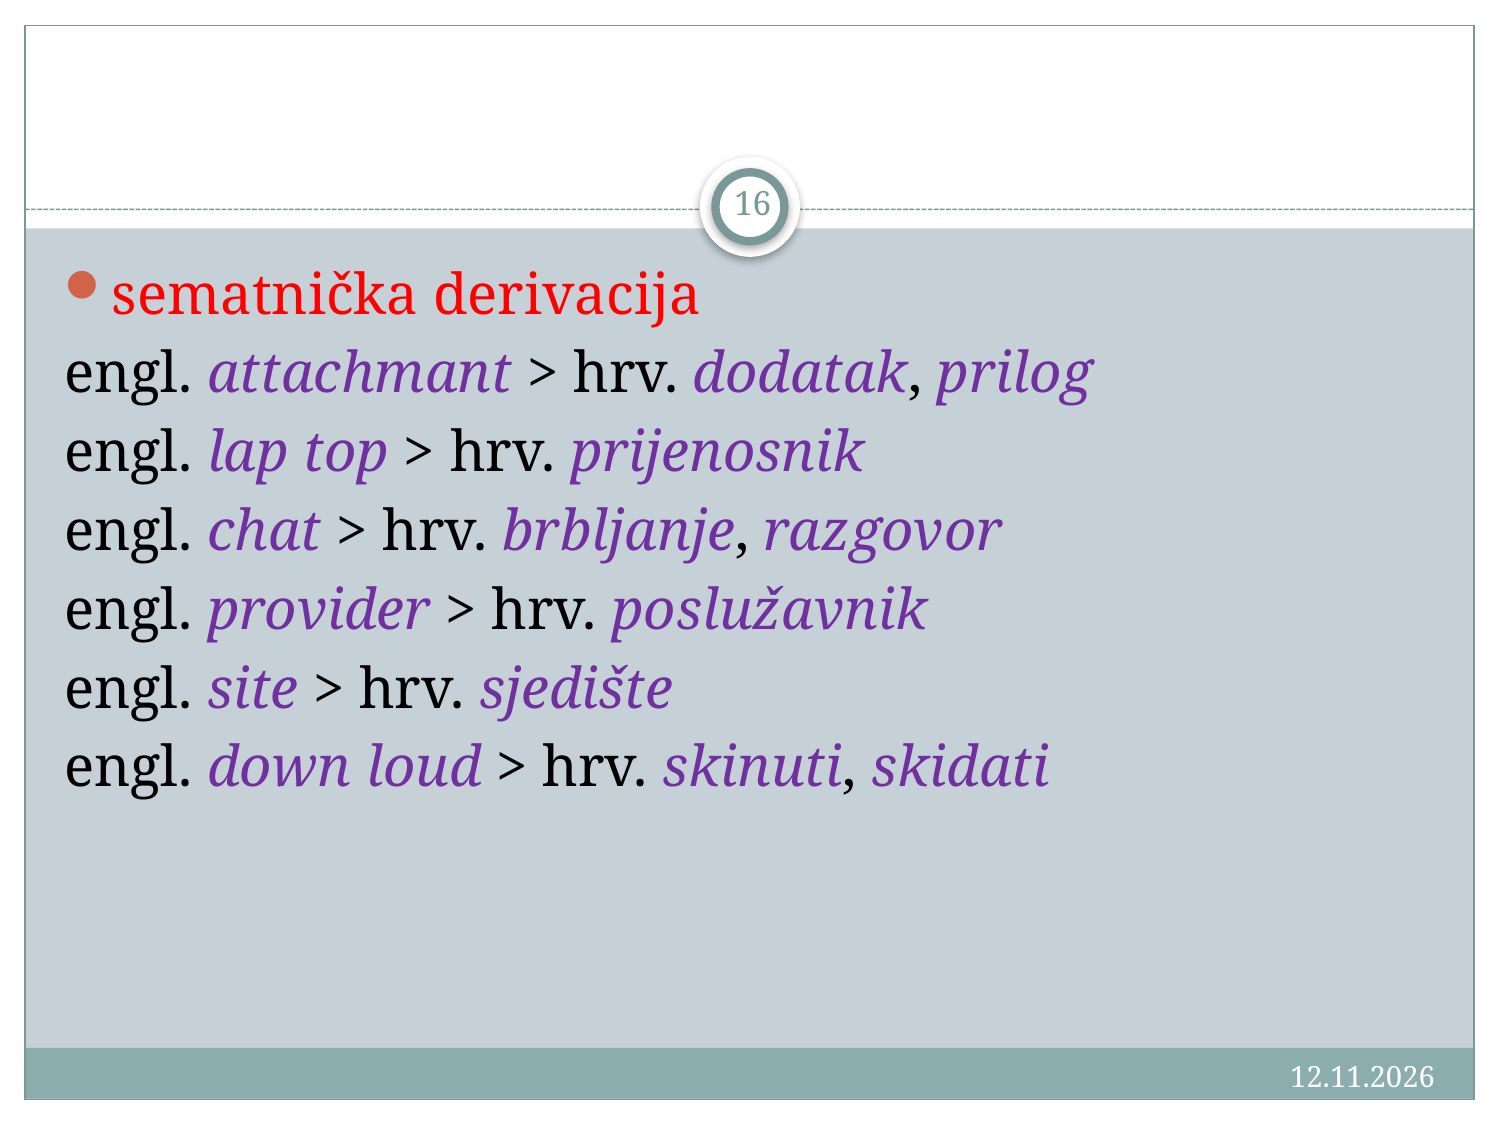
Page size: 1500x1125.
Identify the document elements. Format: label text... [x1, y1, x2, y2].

slide_number 16 [715, 168, 791, 241]
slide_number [950, 1050, 1450, 1111]
list sematnička derivacija engl. attachmant > hrv. dodatak, prilog engl. lap top > hrv. prijenosnik engl. chat > hrv. brbljanje, razgovor engl. provider > hrv. poslužavnik engl. site > hrv. sjedište engl. down loud > hrv. skinuti, skidati [49, 250, 1445, 1001]
